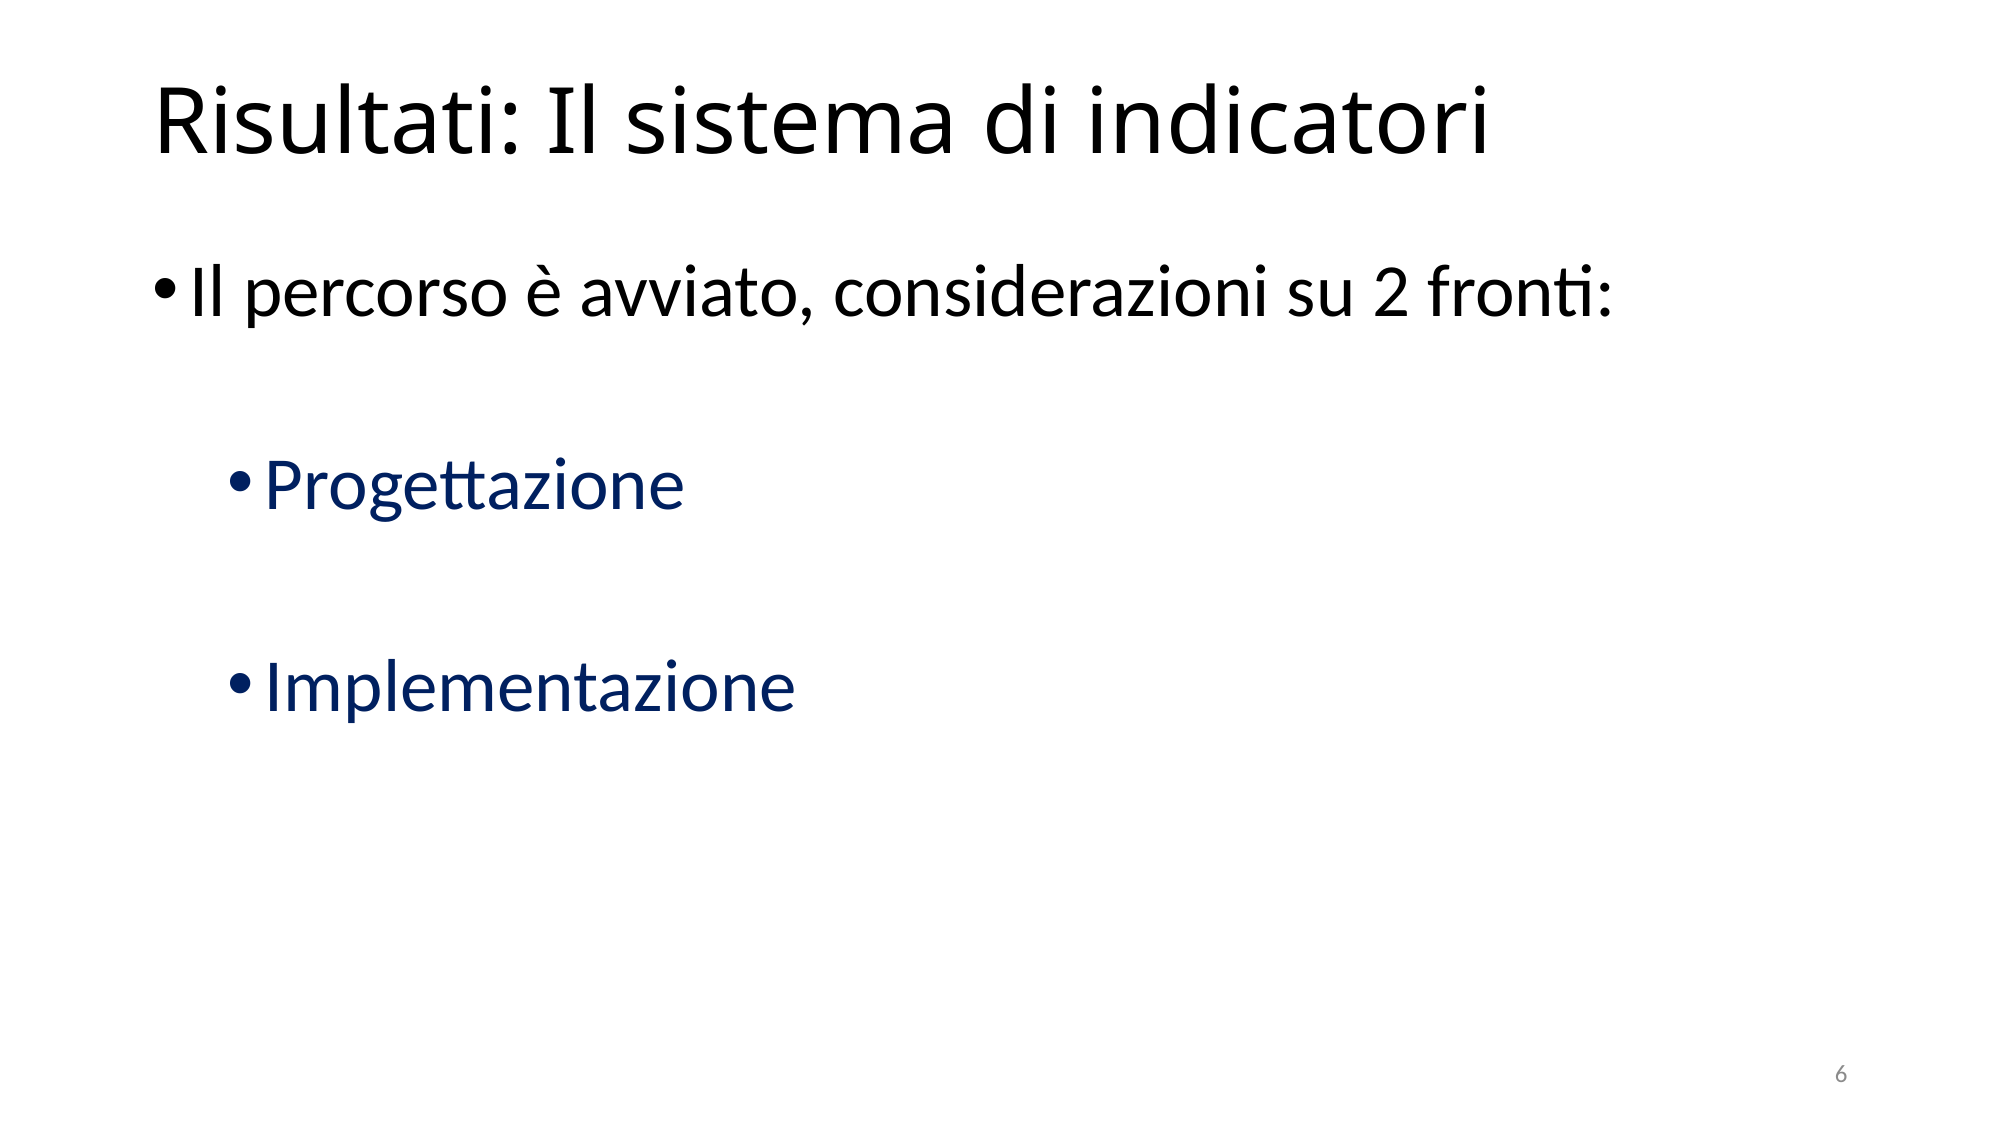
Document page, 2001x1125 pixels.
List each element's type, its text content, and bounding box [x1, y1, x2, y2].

slide_number 6 [1412, 1042, 1863, 1103]
list Il percorso è avviato, considerazioni su 2 fronti: Progettazione Implementazione [137, 243, 1924, 1103]
title Risultati: Il sistema di indicatori [137, 59, 1863, 188]
